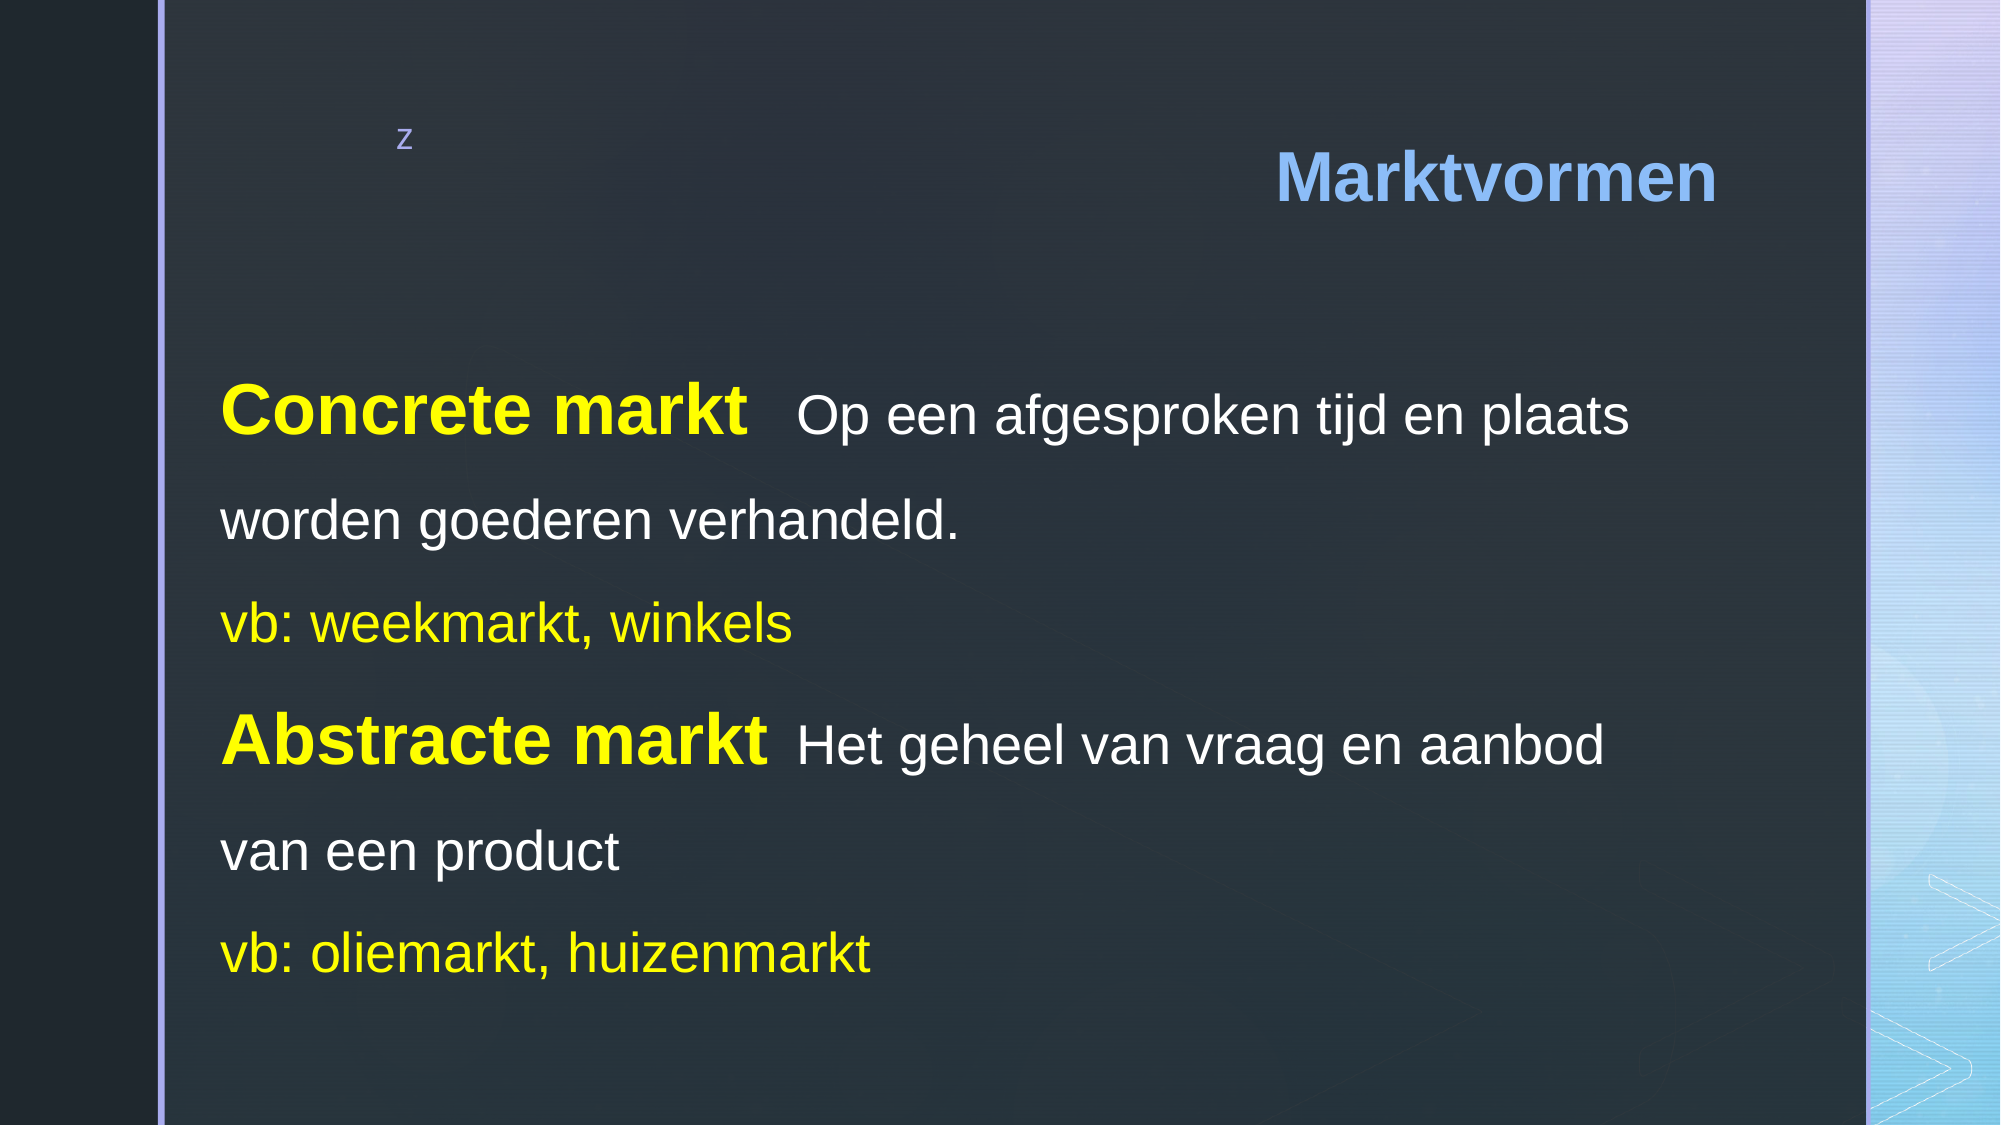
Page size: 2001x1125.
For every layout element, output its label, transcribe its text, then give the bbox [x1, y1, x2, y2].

picture [1871, 0, 2001, 1125]
title Marktvormen [428, 132, 1734, 310]
list Concrete markt Op een afgesproken tijd en plaats worden goederen verhandeld. vb: weekmarkt, winkels Abstracte markt Het geheel van vraag en aanbod van een product vb: oliemarkt, huizenmarkt [204, 336, 1734, 993]
